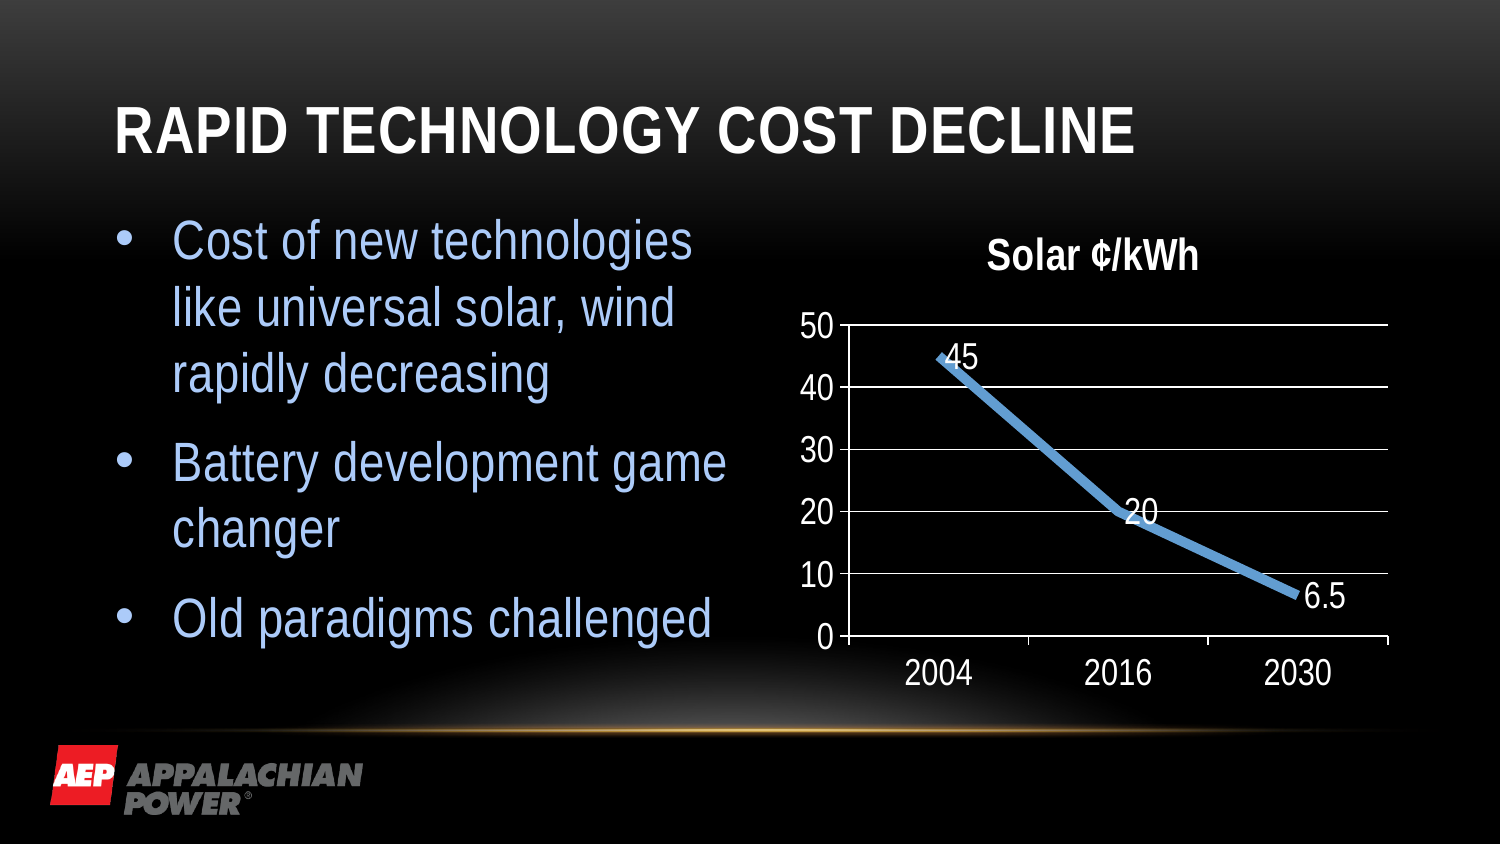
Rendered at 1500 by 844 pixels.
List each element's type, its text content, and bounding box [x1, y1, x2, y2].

chart [787, 196, 1401, 704]
picture [0, 0, 1500, 844]
list Cost of new technologies like universal solar, wind rapidly decreasing Battery development game changer Old paradigms challenged [99, 196, 750, 704]
title Rapid technology cost decline [99, 33, 1400, 175]
